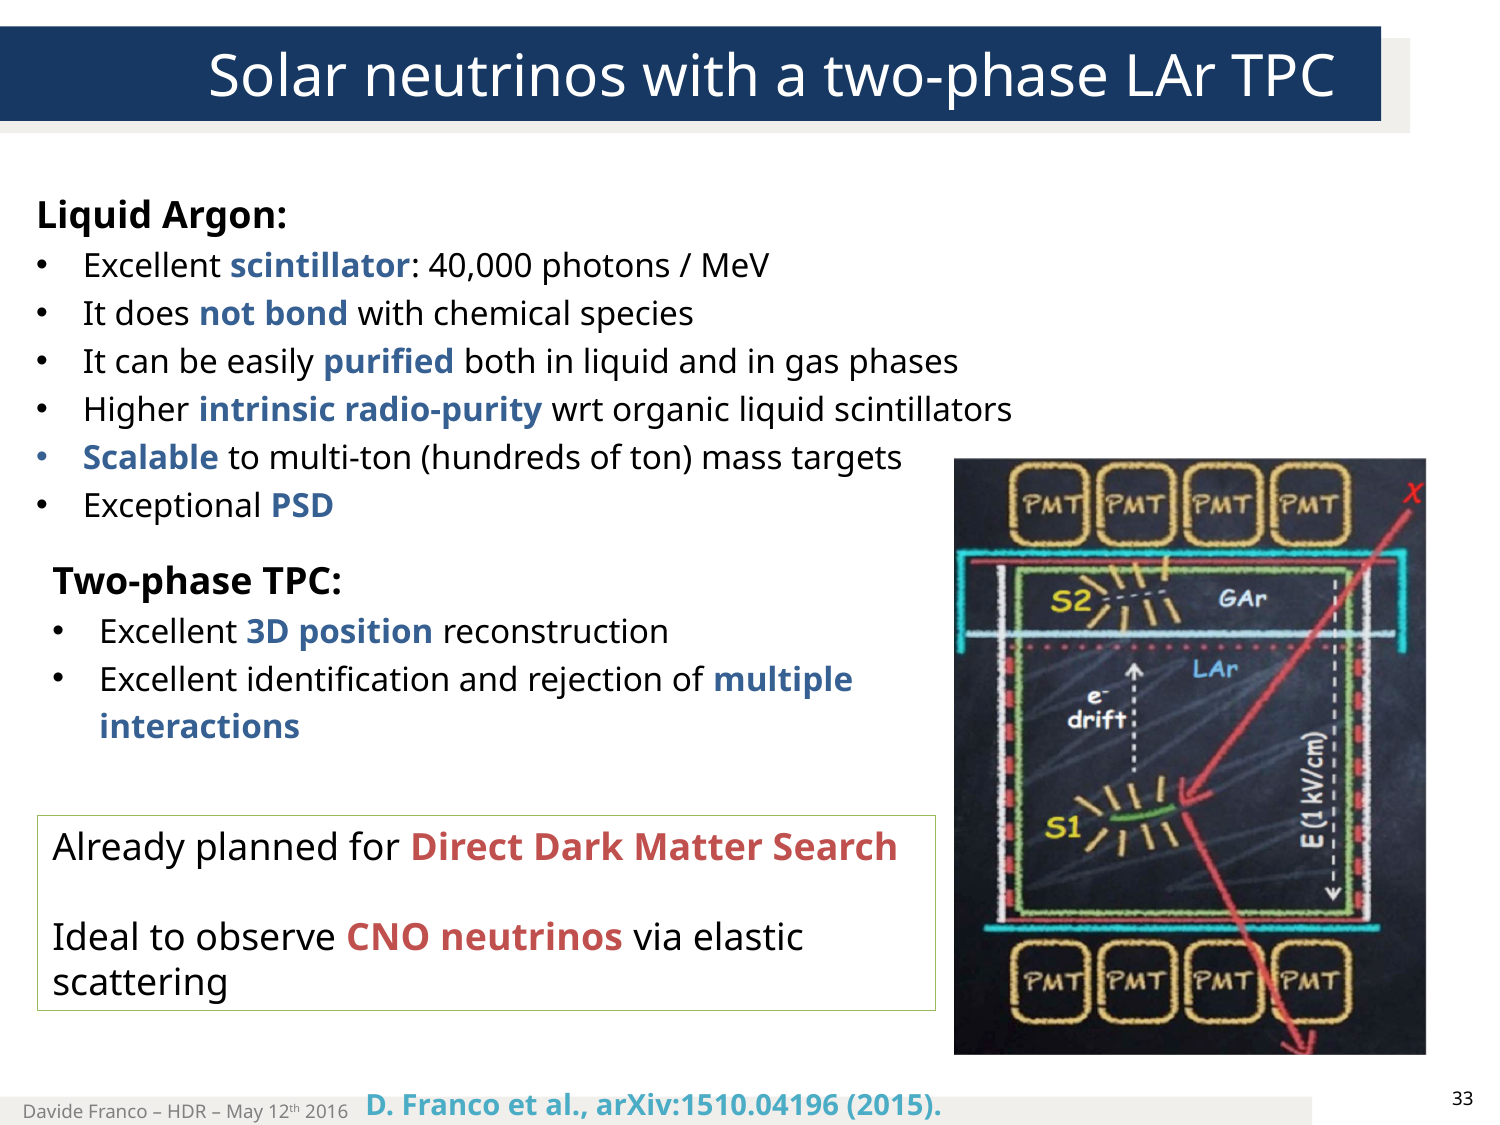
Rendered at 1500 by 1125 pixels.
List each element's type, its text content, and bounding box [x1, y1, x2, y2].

picture [953, 457, 1427, 1055]
title Solar neutrinos with a two-phase LAr TPC [0, 26, 1382, 121]
text_box Liquid Argon: Excellent scintillator: 40,000 photons / MeV It does not bond with chemical species It can be easily purified both in liquid and in gas phases Higher intrinsic radio-purity wrt organic liquid scintillators Scalable to multi-ton (hundreds of ton) mass targets Exceptional PSD [21, 174, 1029, 531]
slide_number 33 [1425, 1069, 1500, 1125]
text_box Two-phase TPC: Excellent 3D position reconstruction Excellent identification and rejection of multiple interactions [37, 540, 953, 753]
text_box D. Franco et al., arXiv:1510.04196 (2015). [343, 1079, 958, 1125]
text_box Already planned for Direct Dark Matter Search Ideal to observe CNO neutrinos via elastic scattering [37, 815, 936, 1011]
